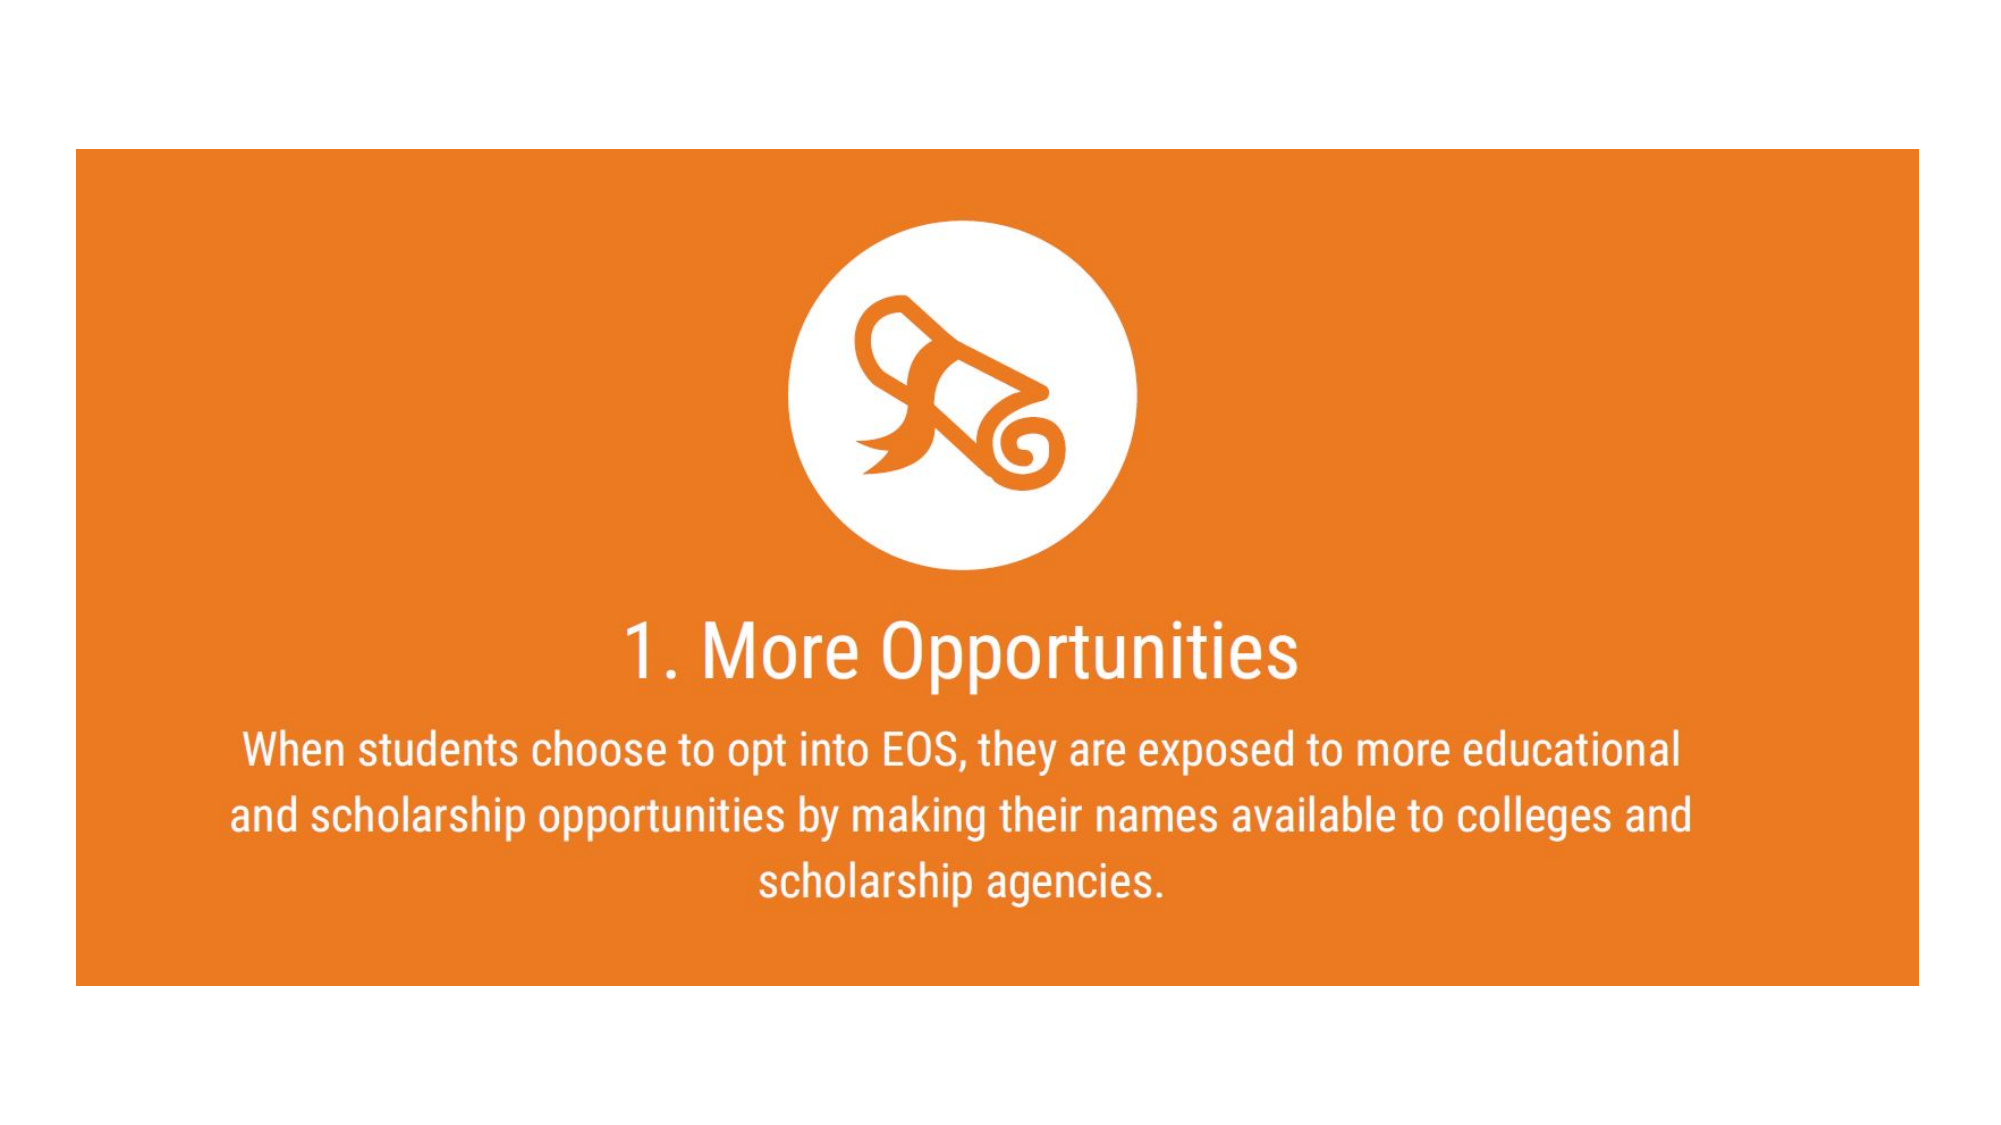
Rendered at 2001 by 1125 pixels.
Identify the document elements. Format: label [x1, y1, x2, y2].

list [76, 149, 1919, 986]
